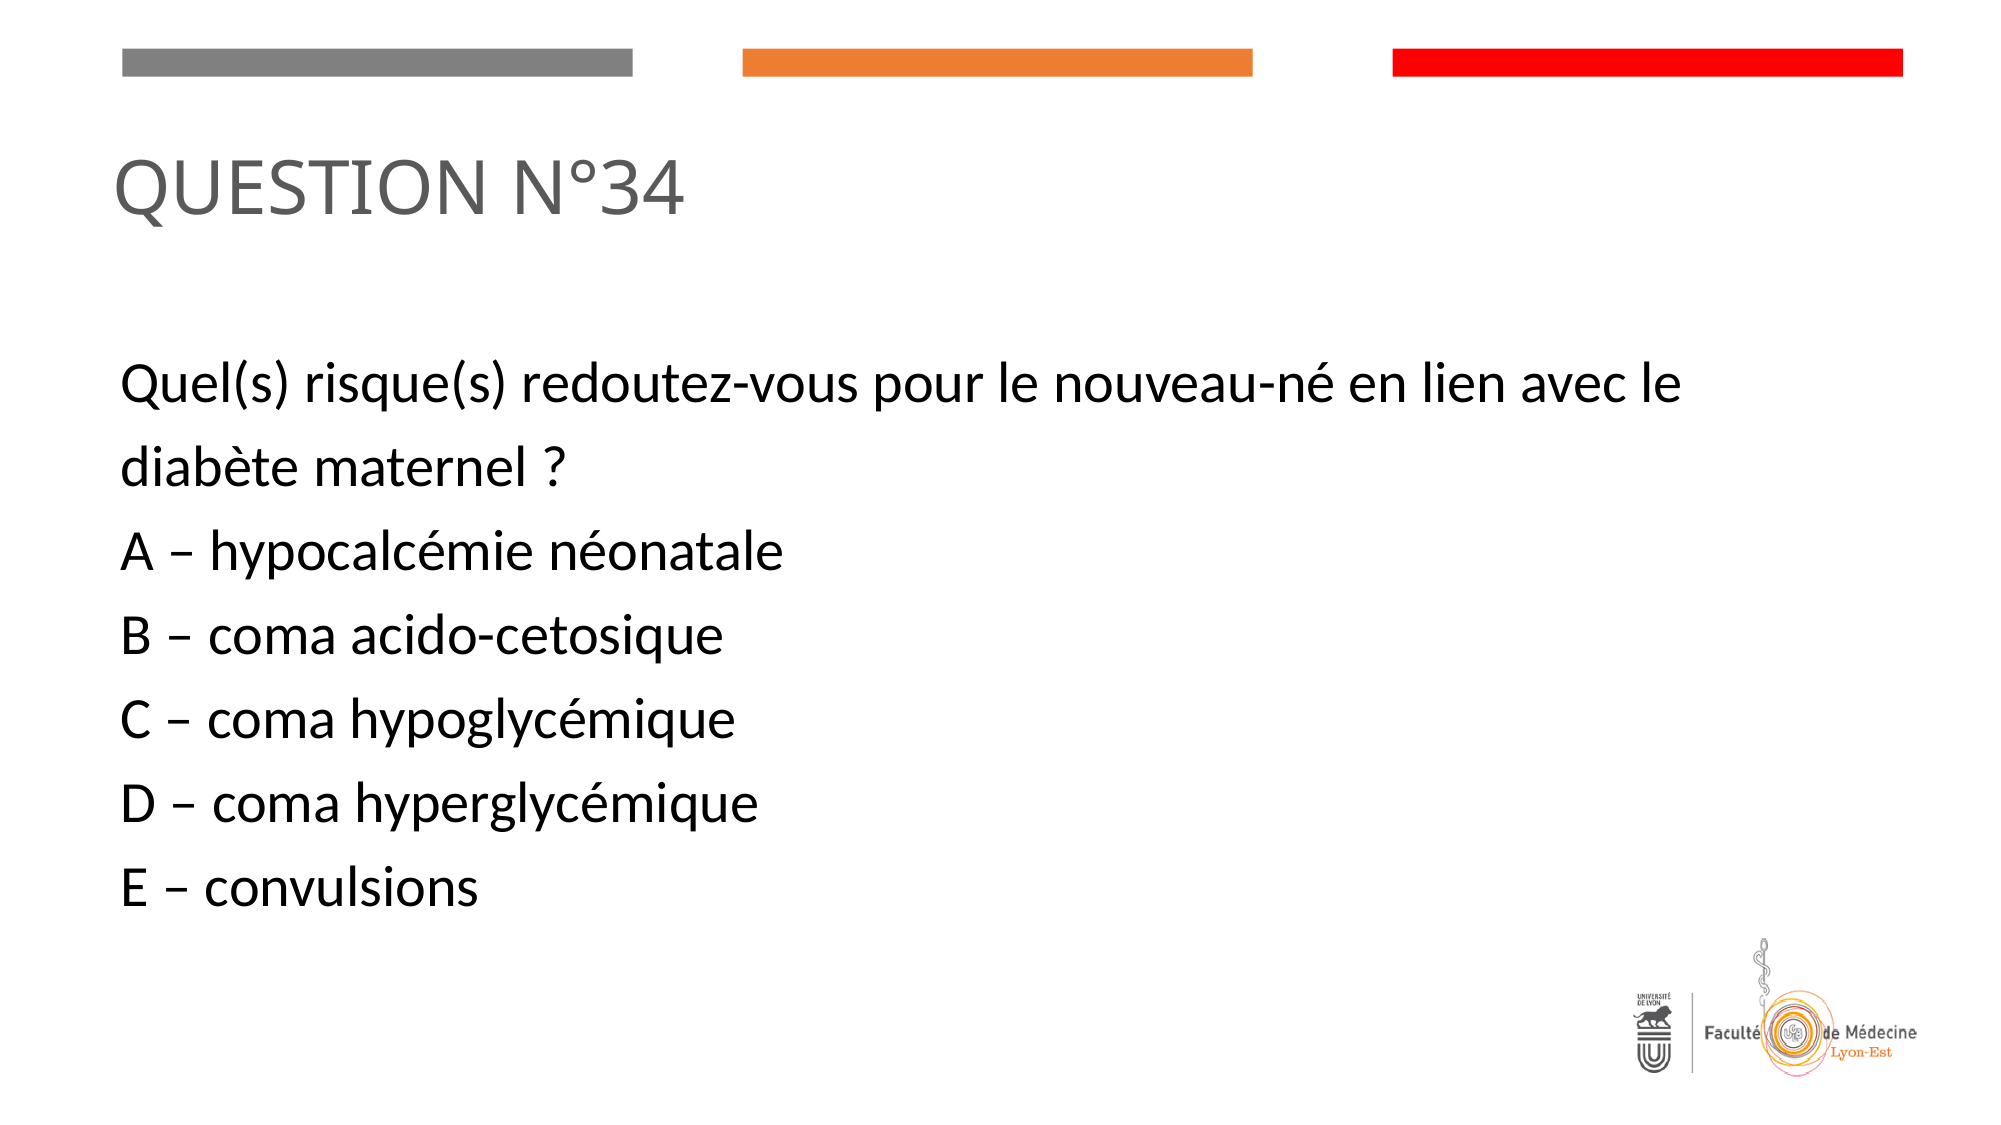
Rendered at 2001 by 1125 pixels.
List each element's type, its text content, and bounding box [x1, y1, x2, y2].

text_box QUESTION N°34 [97, 124, 1448, 255]
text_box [1629, 929, 1922, 1088]
text_box Quel(s) risque(s) redoutez-vous pour le nouveau-né en lien avec le diabète maternel ? A – hypocalcémie néonatale B – coma acido-cetosique C – coma hypoglycémique D – coma hyperglycémique E – convulsions [106, 322, 1838, 926]
text_box [1392, 48, 1904, 78]
text_box [121, 48, 634, 78]
text_box [742, 48, 1254, 78]
text_box [75, 303, 378, 606]
